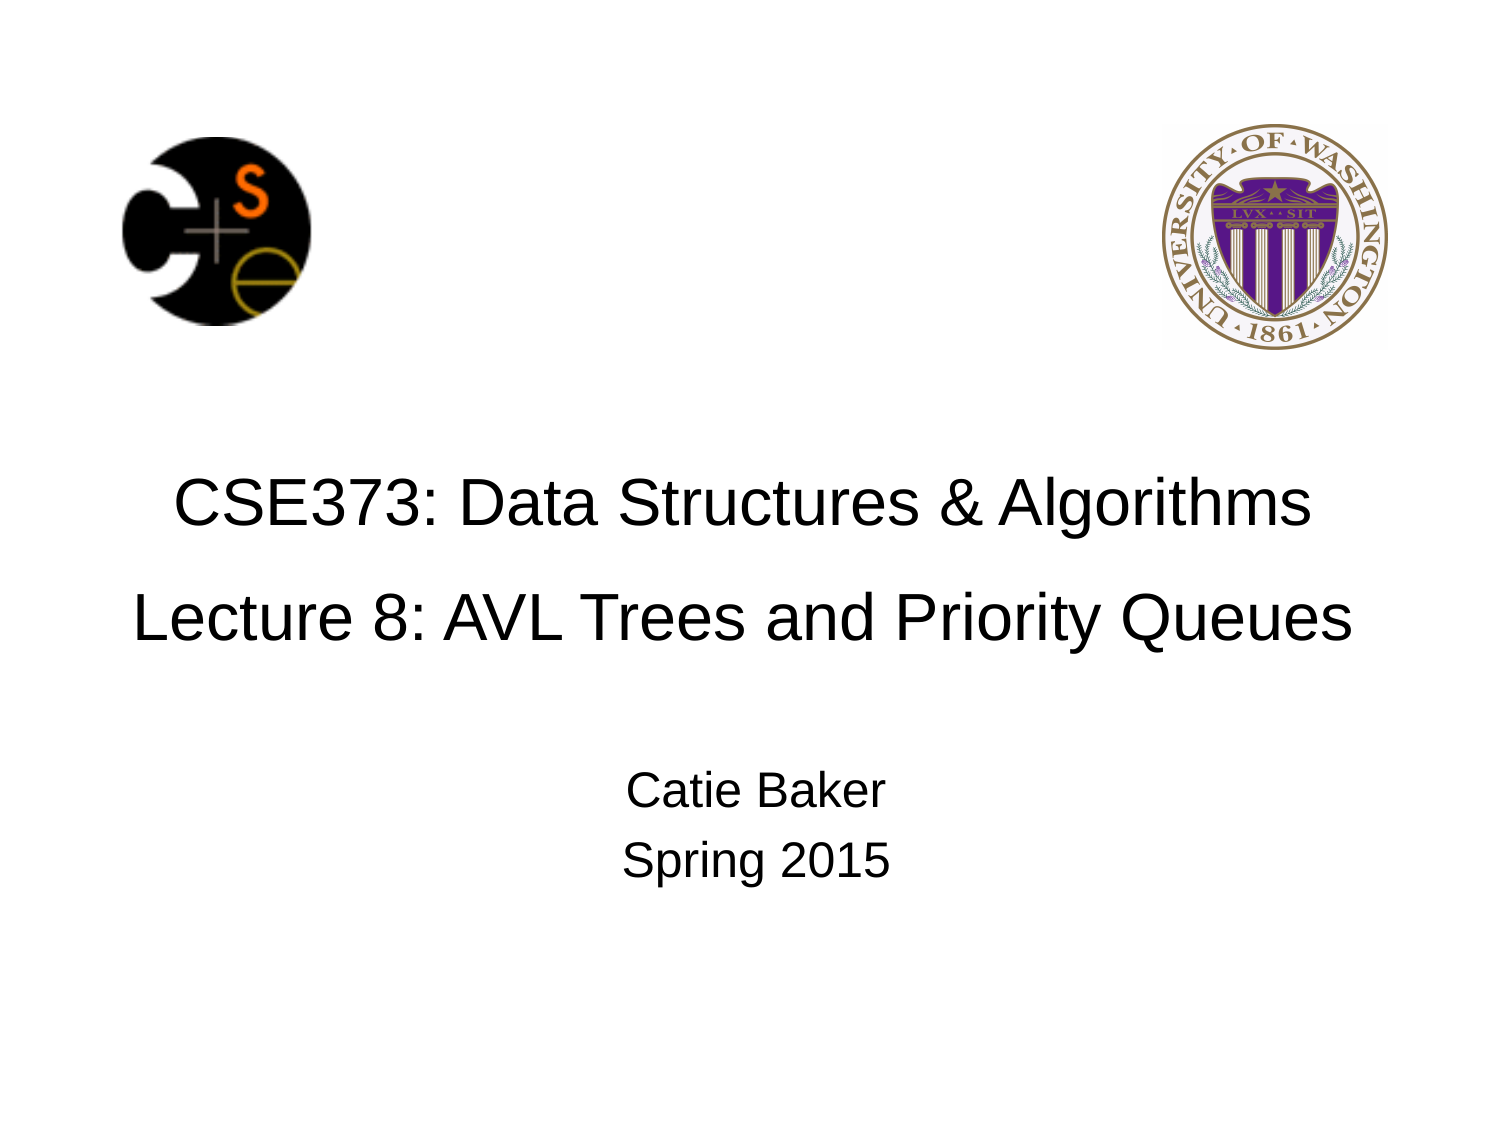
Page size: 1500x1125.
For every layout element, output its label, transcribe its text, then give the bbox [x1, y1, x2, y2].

picture [62, 137, 376, 326]
picture [1162, 124, 1388, 351]
subtitle Catie Baker Spring 2015 [212, 749, 1301, 951]
title CSE373: Data Structures & Algorithms Lecture 8: AVL Trees and Priority Queues [62, 424, 1426, 688]
